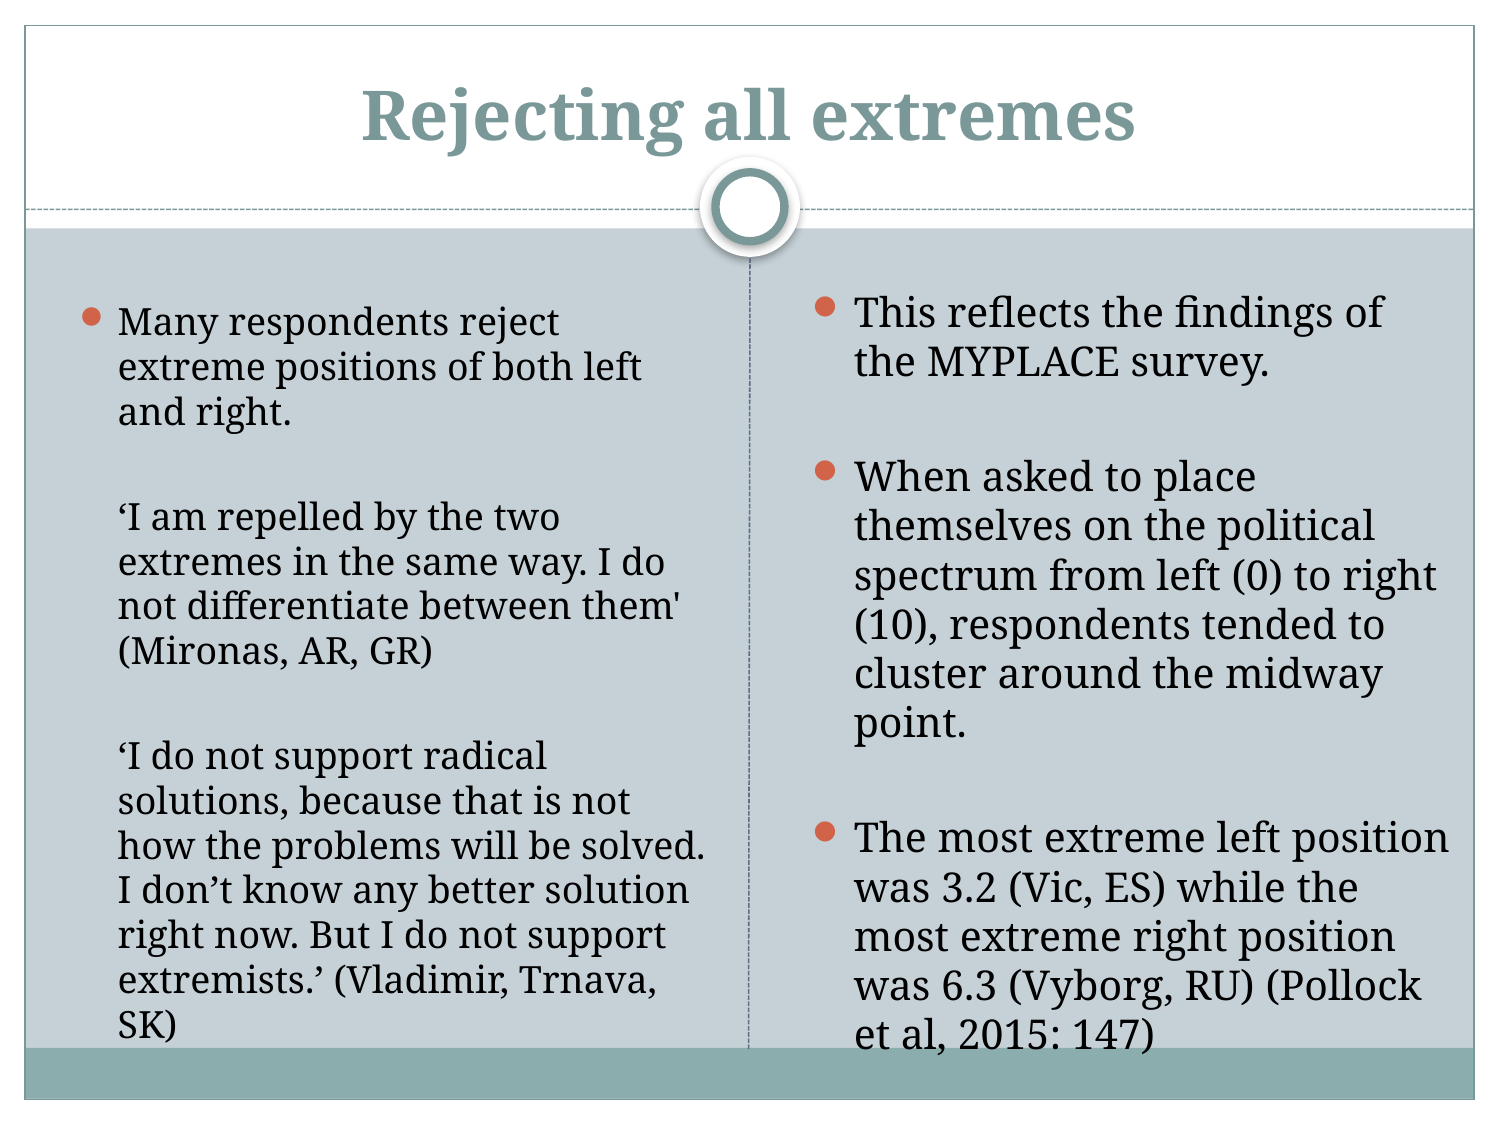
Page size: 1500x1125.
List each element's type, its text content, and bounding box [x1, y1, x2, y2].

title Rejecting all extremes [49, 37, 1450, 162]
list Many respondents reject extreme positions of both left and right. ‘I am repelled by the two extremes in the same way. I do not differentiate between them' (Mironas, AR, GR) ‘I do not support radical solutions, because that is not how the problems will be solved. I don’t know any better solution right now. But I do not support extremists.’ (Vladimir, Trnava, SK) [64, 290, 728, 1059]
list This reflects the findings of the MYPLACE survey. When asked to place themselves on the political spectrum from left (0) to right (10), respondents tended to cluster around the midway point. The most extreme left position was 3.2 (Vic, ES) while the most extreme right position was 6.3 (Vyborg, RU) (Pollock et al, 2015: 147) [797, 278, 1471, 1071]
